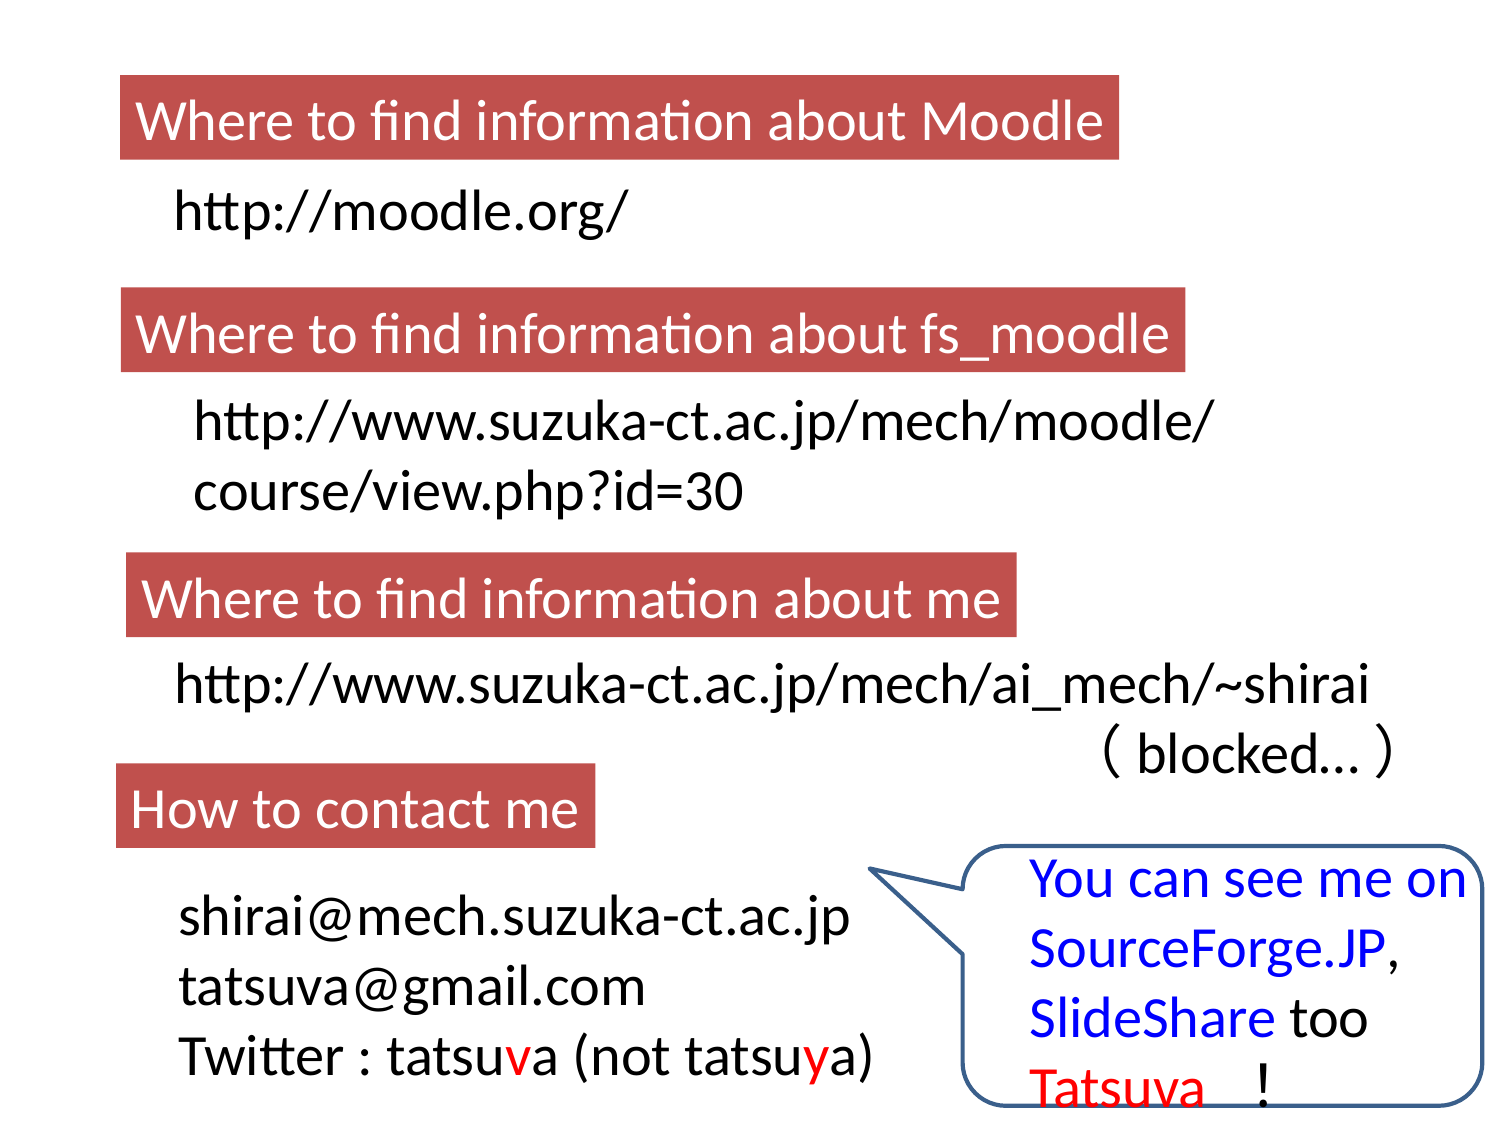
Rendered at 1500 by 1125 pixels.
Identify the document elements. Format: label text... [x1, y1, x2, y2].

text_box http://www.suzuka-ct.ac.jp/mech/ai_mech/~shirai （blocked…） [159, 637, 1447, 793]
text_box Where to find information about fs_moodle [120, 287, 1186, 373]
text_box http://www.suzuka-ct.ac.jp/mech/moodle/ course/view.php?id=30 [179, 374, 1232, 530]
text_box You can see me on SourceForge.JP, SlideShare too Tatsuva ！ [1014, 831, 1484, 1125]
text_box How to contact me [116, 763, 596, 848]
text_box Where to find information about me [126, 552, 1017, 638]
text_box Where to find information about Moodle [120, 75, 1120, 160]
text_box http://moodle.org/ [159, 164, 645, 250]
text_box shirai@mech.suzuka-ct.ac.jp tatsuva@gmail.com Twitter : tatsuva (not tatsuya) [164, 869, 890, 1095]
text_box [890, 843, 1014, 1108]
